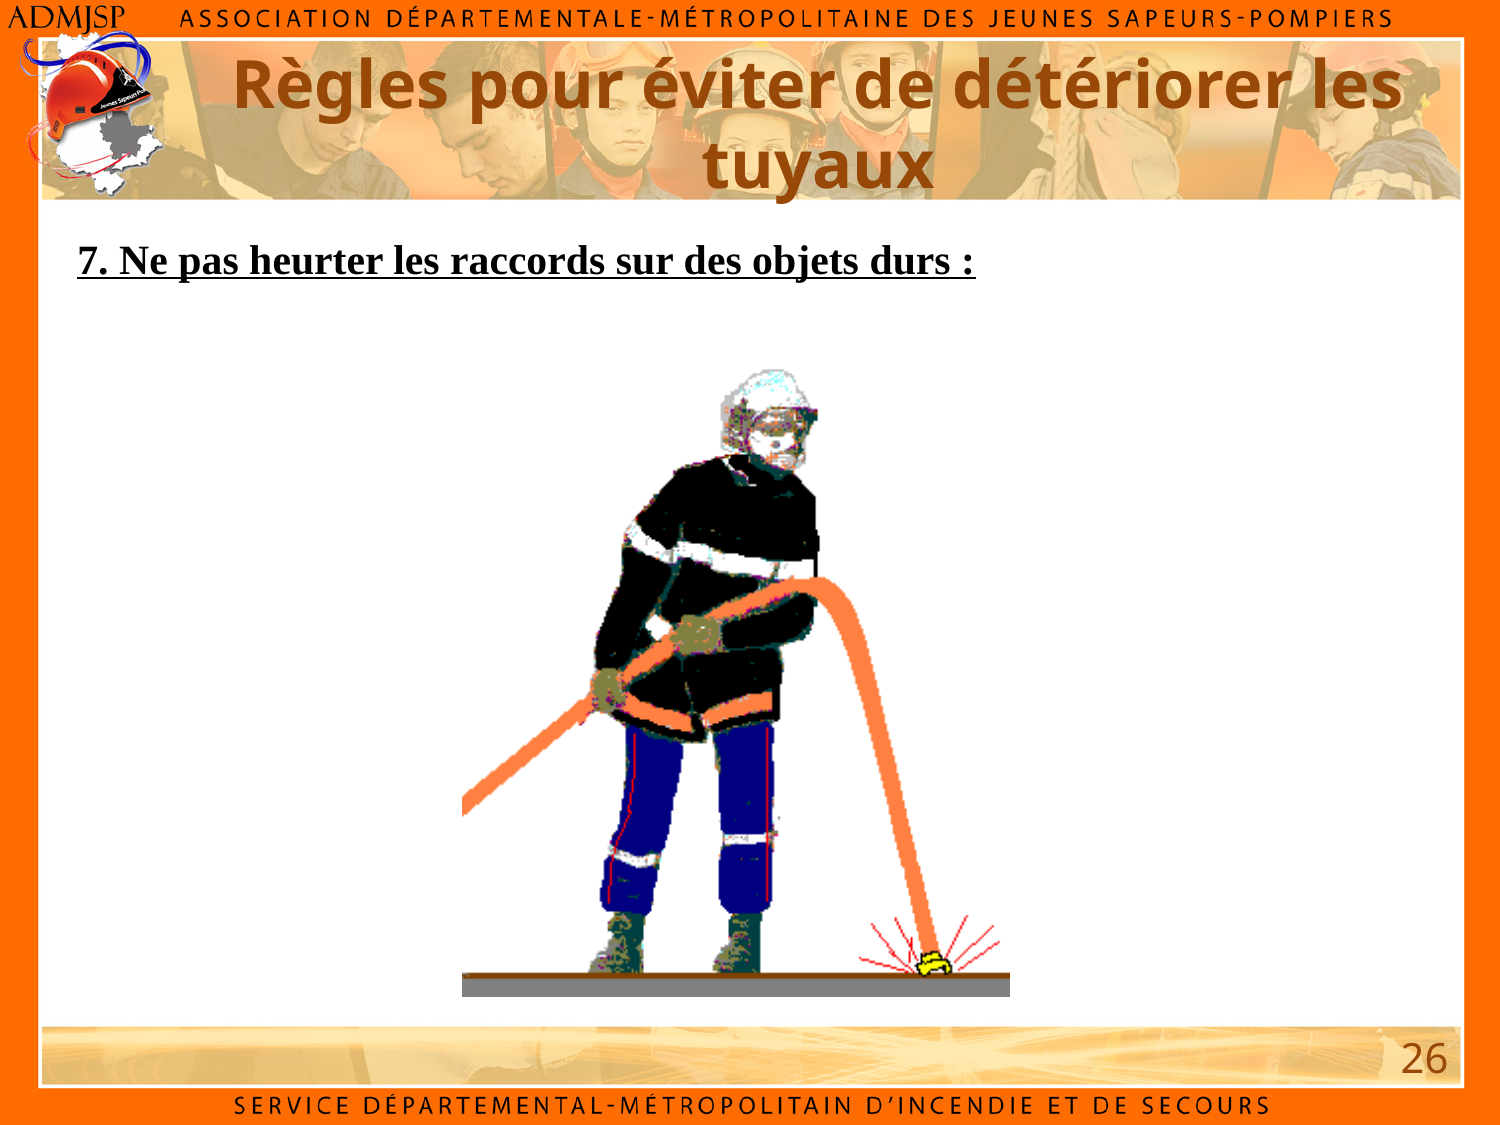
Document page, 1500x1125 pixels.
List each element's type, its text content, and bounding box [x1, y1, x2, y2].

text_box 26 [1113, 1029, 1464, 1090]
text_box 7. Ne pas heurter les raccords sur des objets durs : [62, 224, 1442, 290]
picture [0, 0, 1500, 1125]
title Règles pour éviter de détériorer les tuyaux [183, 45, 1454, 200]
